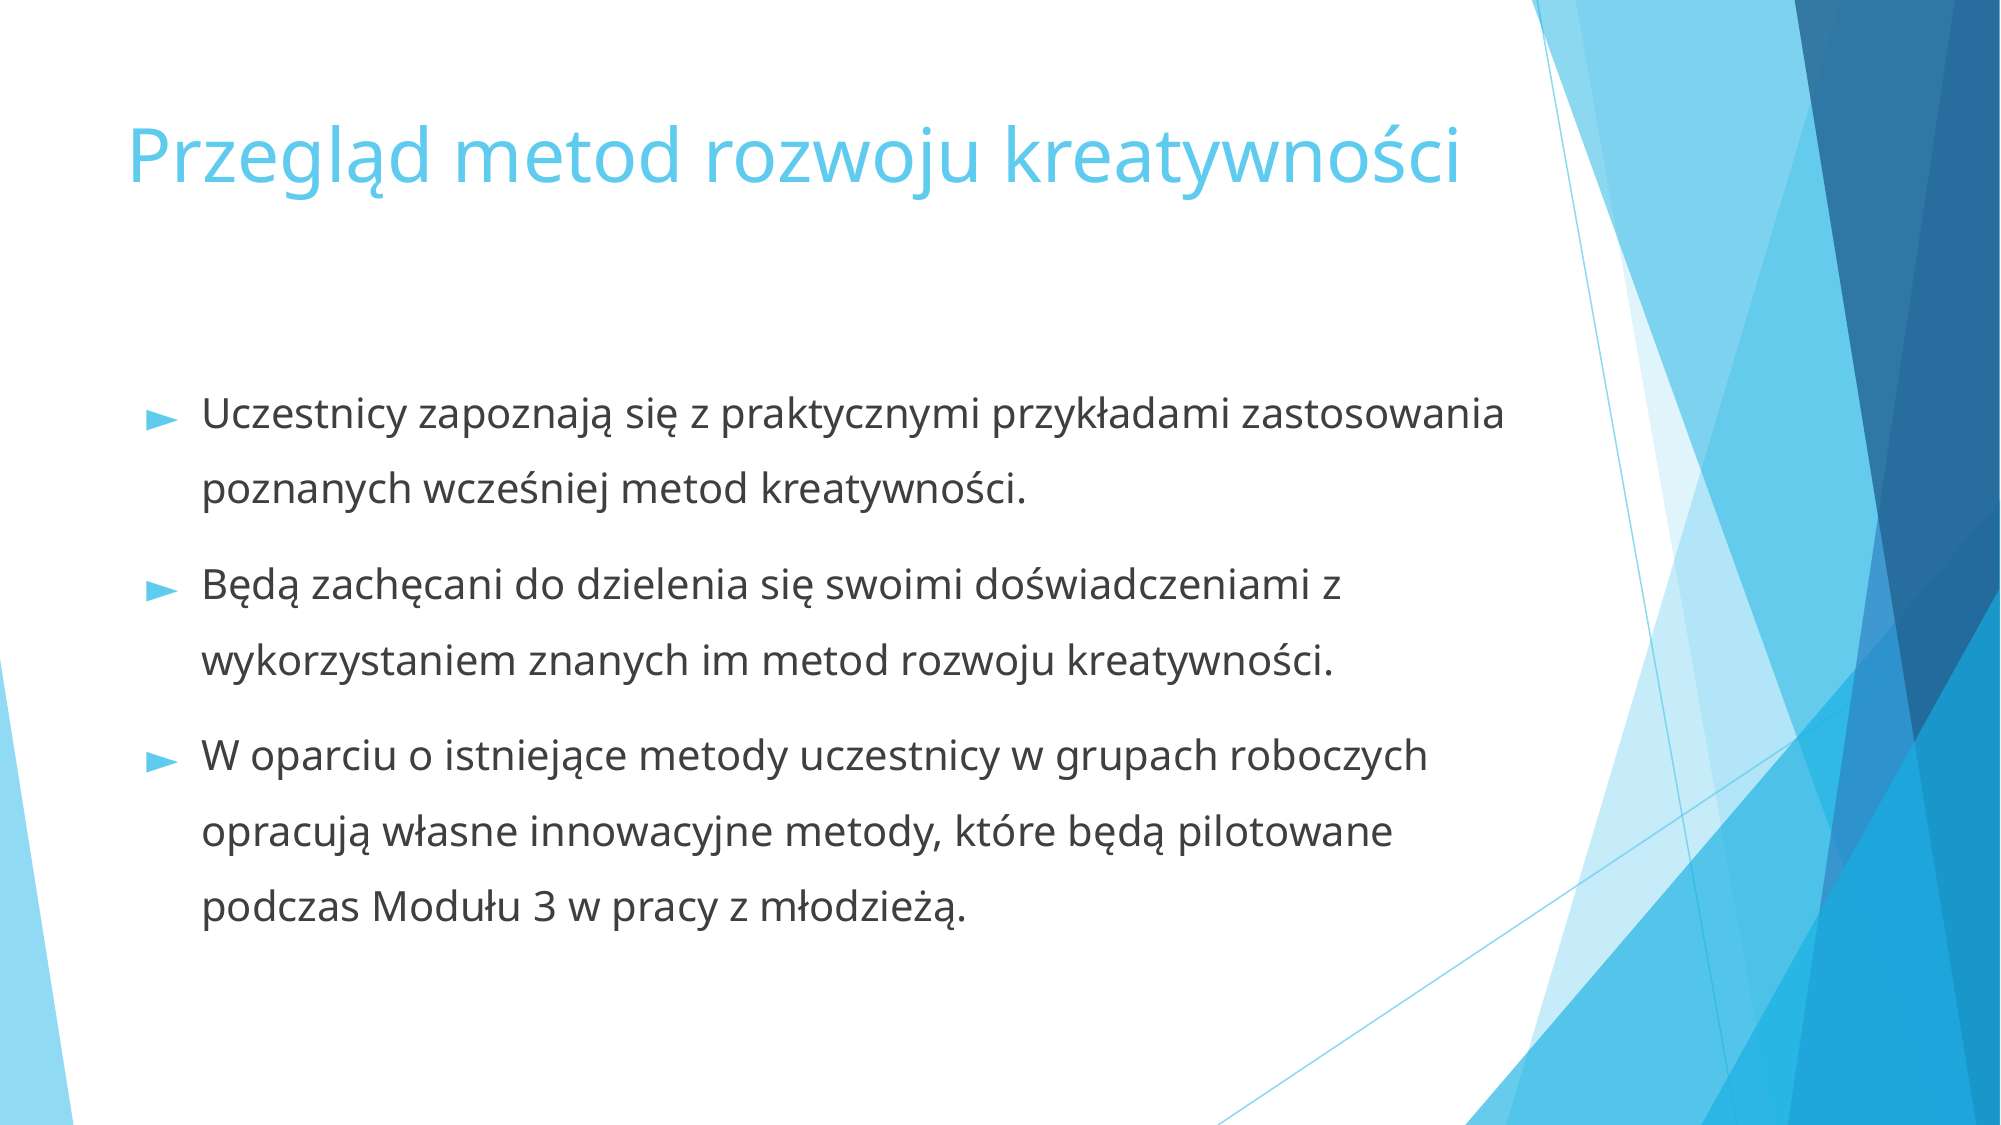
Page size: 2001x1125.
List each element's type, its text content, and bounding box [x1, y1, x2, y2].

list Uczestnicy zapoznają się z praktycznymi przykładami zastosowania poznanych wcześniej metod kreatywności. Będą zachęcani do dzielenia się swoimi doświadczeniami z wykorzystaniem znanych im metod rozwoju kreatywności. W oparciu o istniejące metody uczestnicy w grupach roboczych opracują własne innowacyjne metody, które będą pilotowane podczas Modułu 3 w pracy z młodzieżą. [111, 354, 1522, 992]
title Przegląd metod rozwoju kreatywności [111, 99, 1522, 317]
